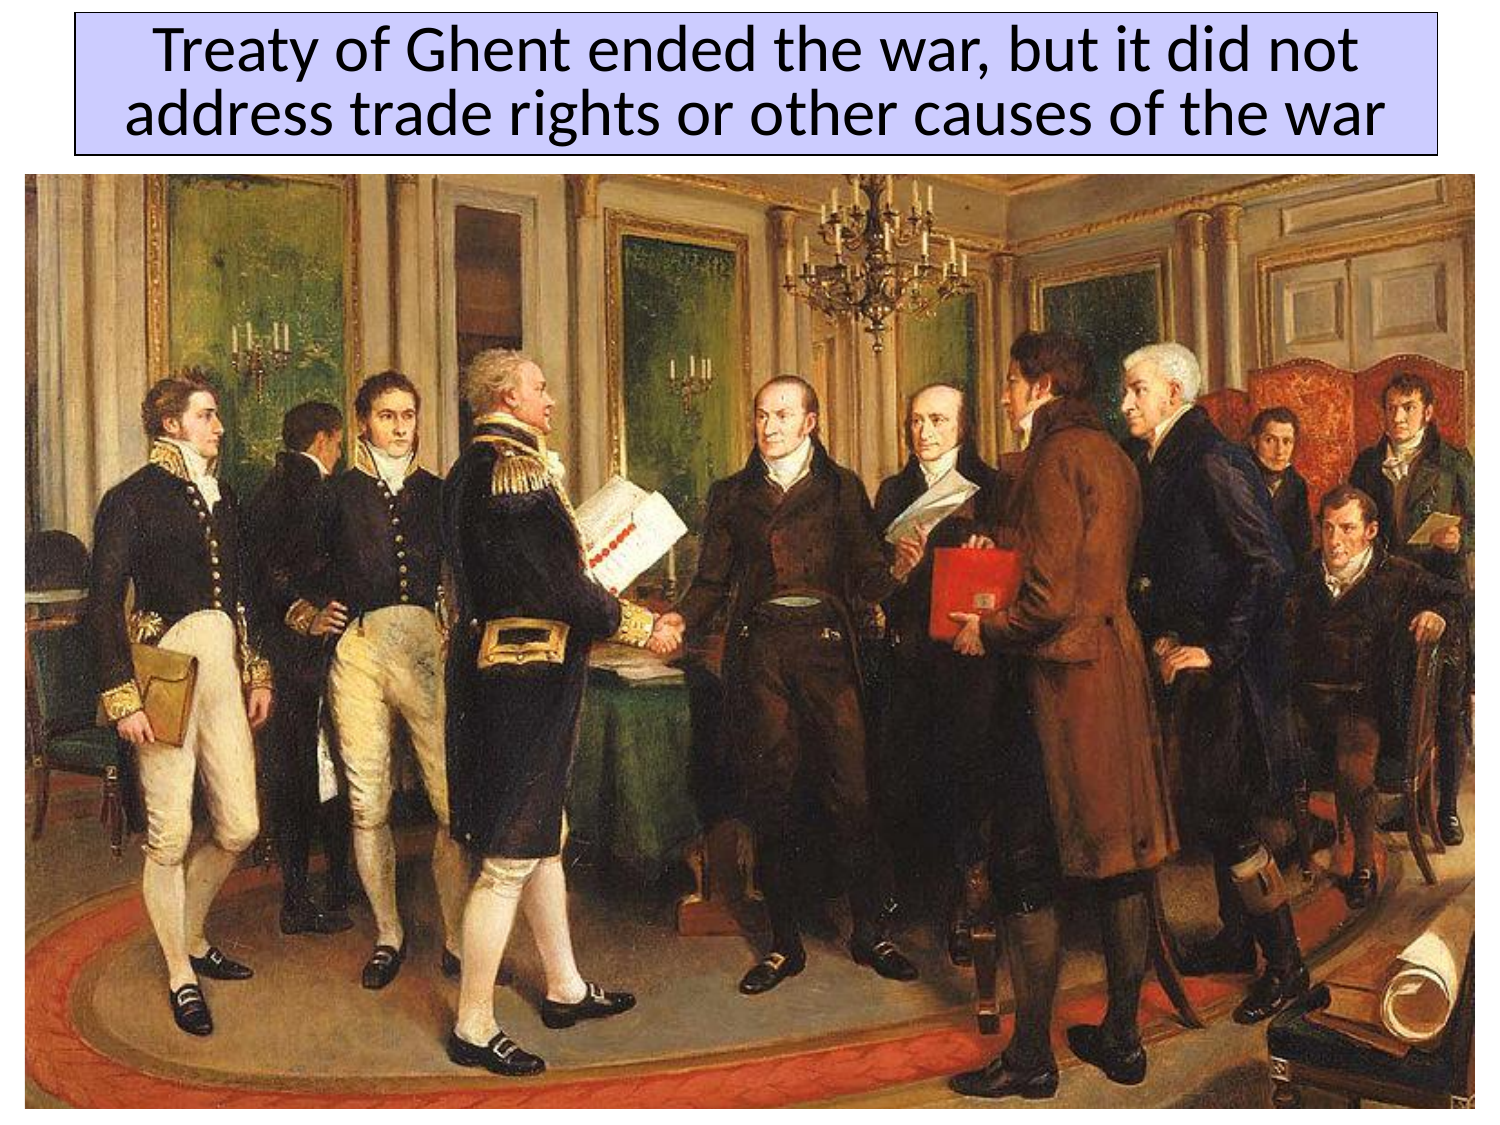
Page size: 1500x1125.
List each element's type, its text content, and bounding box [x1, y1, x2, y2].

picture [24, 174, 1476, 1109]
text_box Treaty of Ghent ended the war, but it did not address trade rights or other causes of the war [74, 12, 1438, 156]
